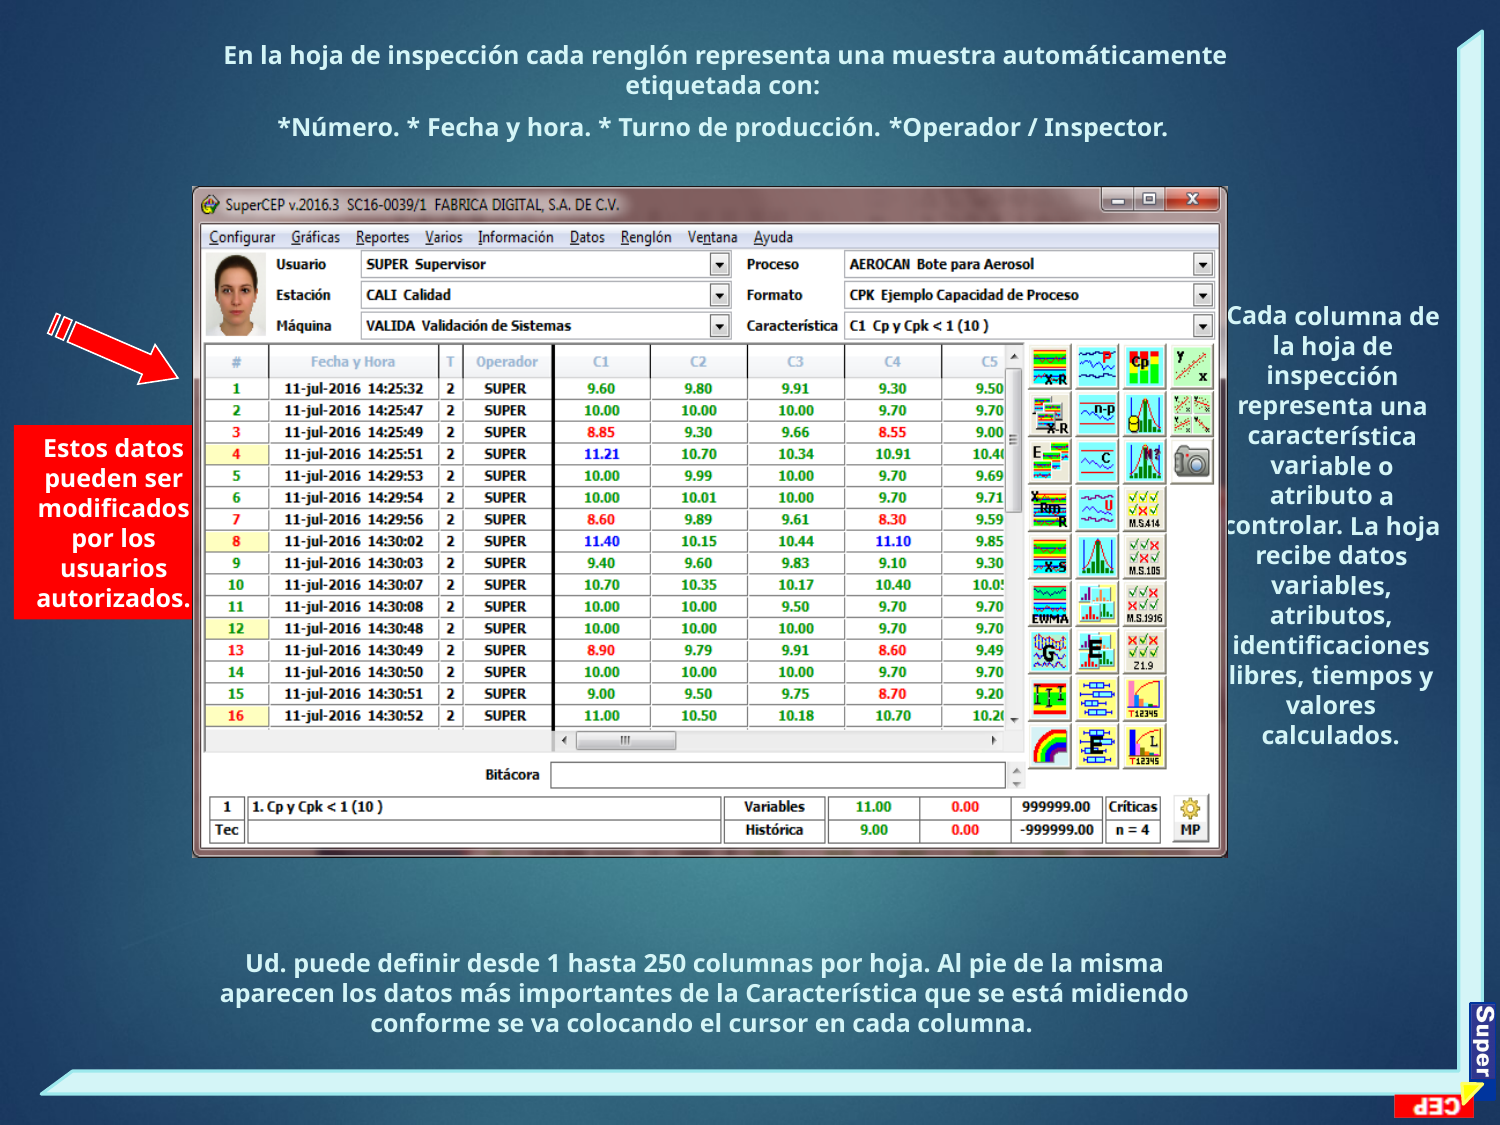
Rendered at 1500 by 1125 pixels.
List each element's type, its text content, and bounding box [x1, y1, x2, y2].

text_box [1457, 29, 1484, 1001]
text_box [67, 321, 178, 385]
text_box Ud. puede definir desde 1 hasta 250 columnas por hoja. Al pie de la misma aparecen los datos más importantes de la Característica que se está midiendo conforme se va colocando el cursor en cada columna. [176, 940, 1235, 1046]
text_box [39, 1069, 1388, 1096]
picture [0, 0, 1500, 1125]
text_box Cada columna de la hoja de inspección representa una característica variable o atributo a controlar. La hoja recibe datos variables, atributos, identificaciones libres, tiempos y valores calculados. [1234, 249, 1457, 801]
text_box [47, 313, 61, 335]
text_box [1393, 1002, 1495, 1118]
text_box [55, 316, 73, 341]
text_box Estos datos pueden ser modificados por los usuarios autorizados. [13, 425, 186, 620]
text_box En la hoja de inspección cada renglón representa una muestra automáticamente etiquetada con: *Número. * Fecha y hora. * Turno de producción. *Operador / Inspector. [201, 32, 1252, 150]
